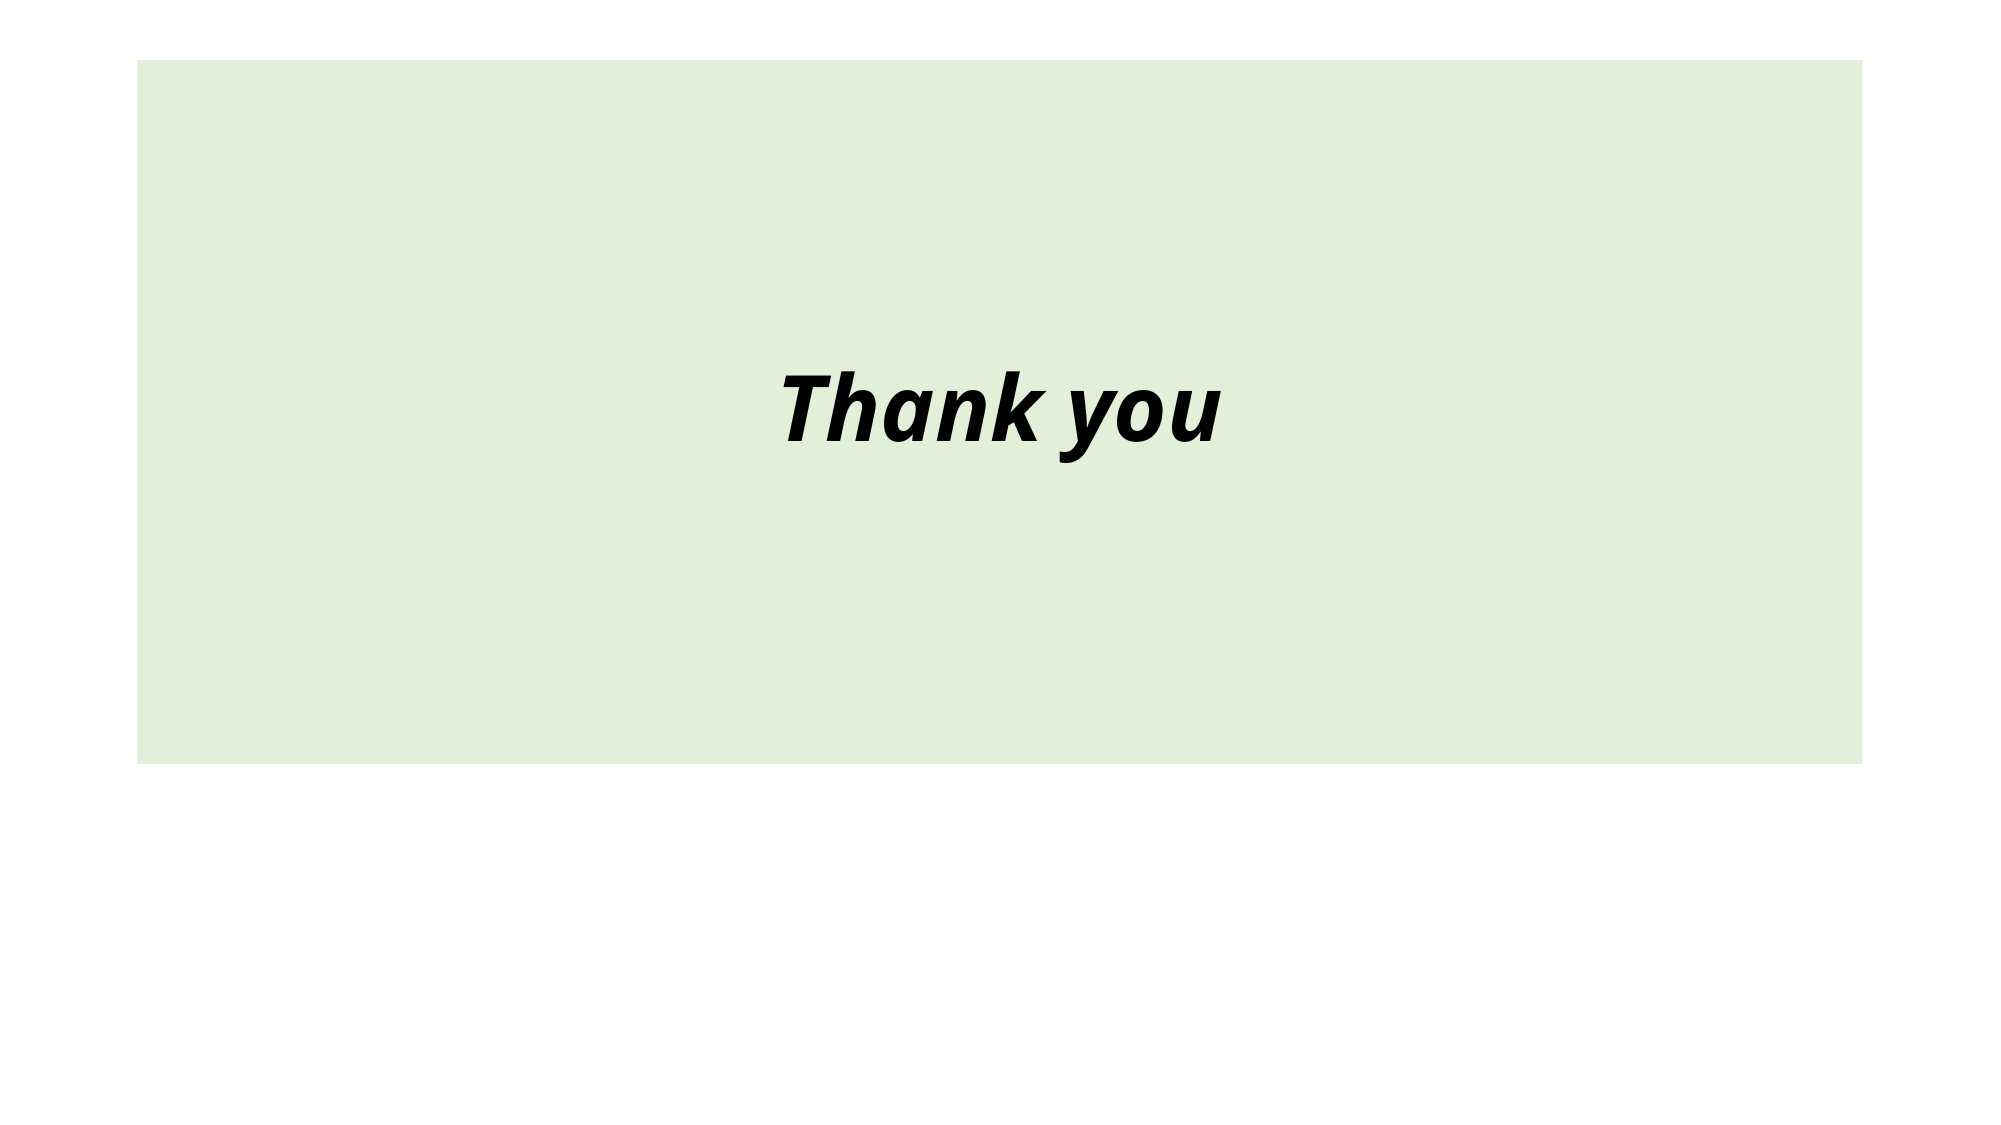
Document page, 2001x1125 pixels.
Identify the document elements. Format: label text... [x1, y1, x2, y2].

title Thank you [137, 59, 1863, 764]
